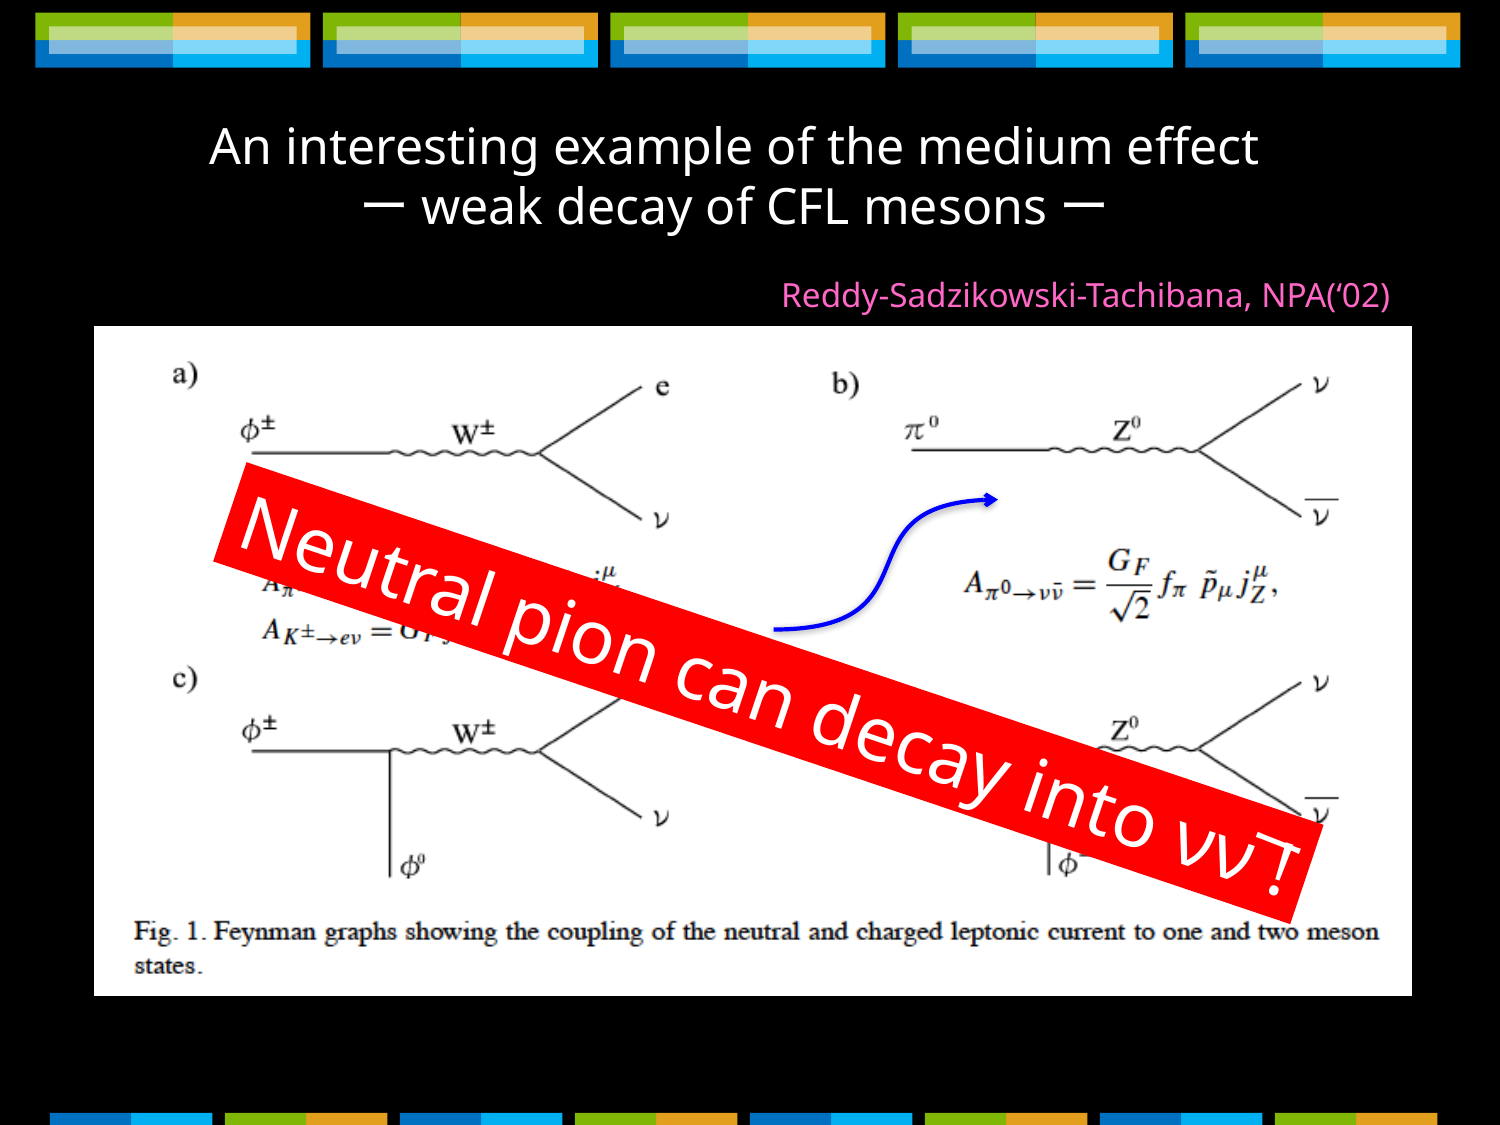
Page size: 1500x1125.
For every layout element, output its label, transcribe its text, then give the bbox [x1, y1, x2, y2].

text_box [131, 499, 1405, 887]
text_box Reddy-Sadzikowski-Tachibana, NPA(‘02) [766, 267, 1406, 322]
picture [94, 326, 1412, 996]
text_box An interesting example of the medium effect ーweak decay of CFL mesonsー [194, 107, 1317, 242]
